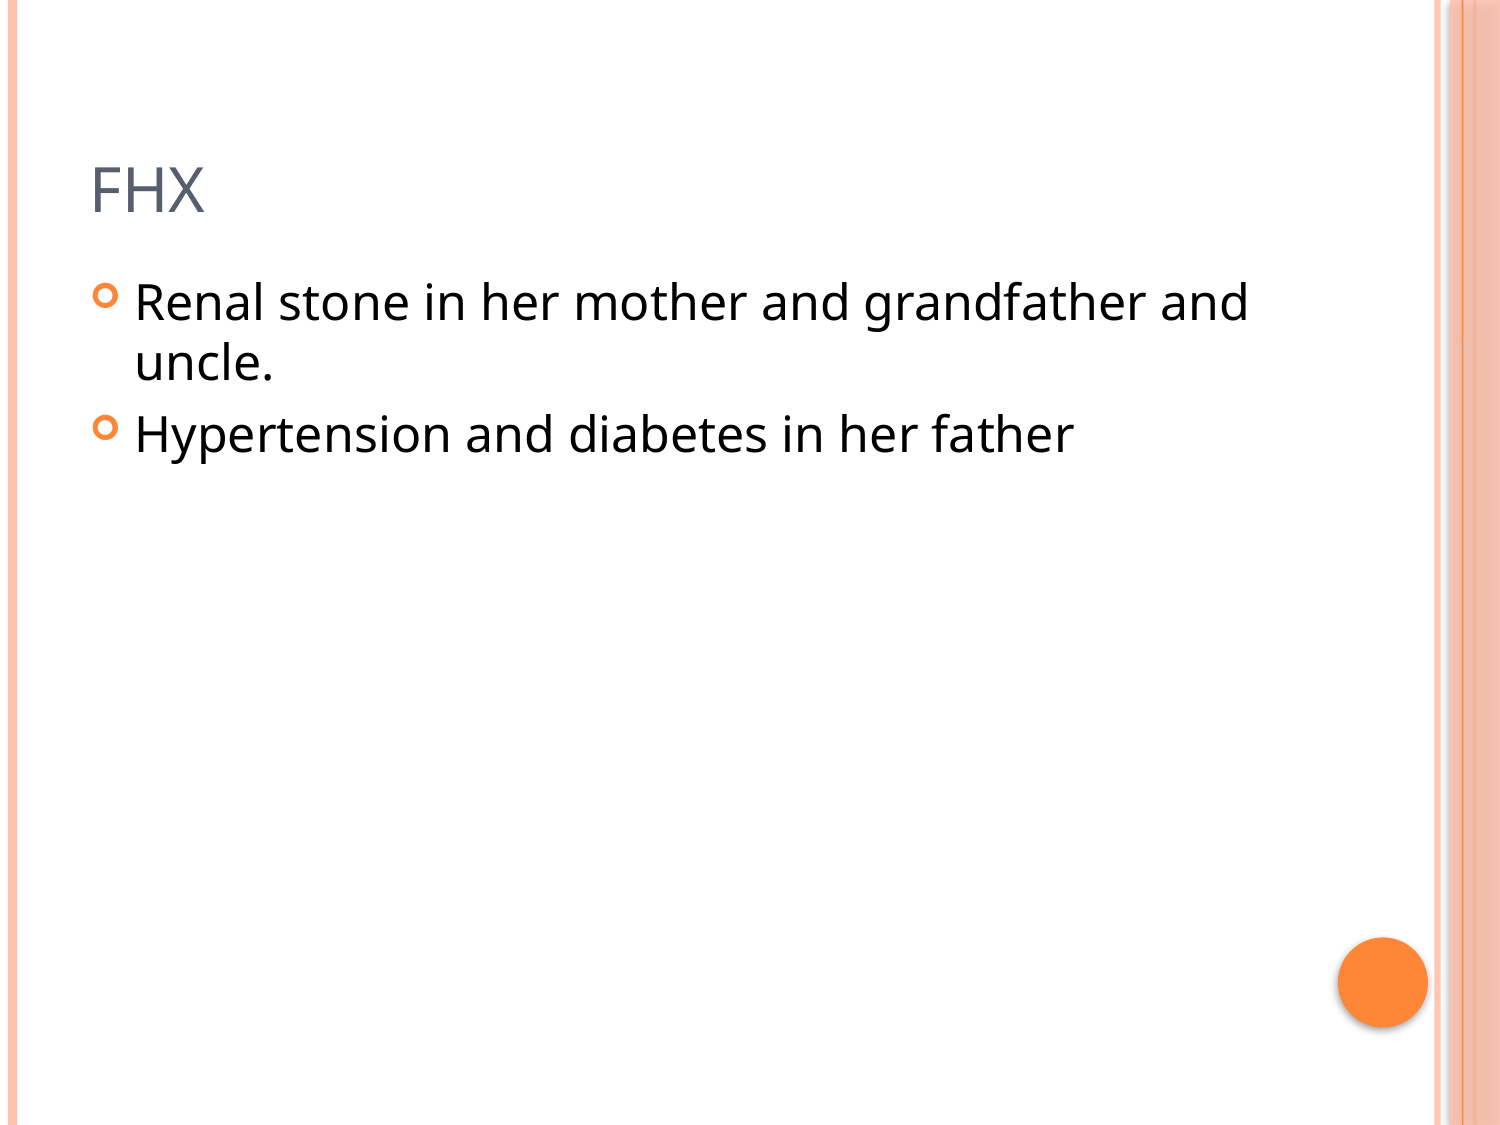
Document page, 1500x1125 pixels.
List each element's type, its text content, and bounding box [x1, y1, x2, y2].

title FHx [75, 45, 1300, 233]
list Renal stone in her mother and grandfather and uncle. Hypertension and diabetes in her father [75, 262, 1300, 1062]
